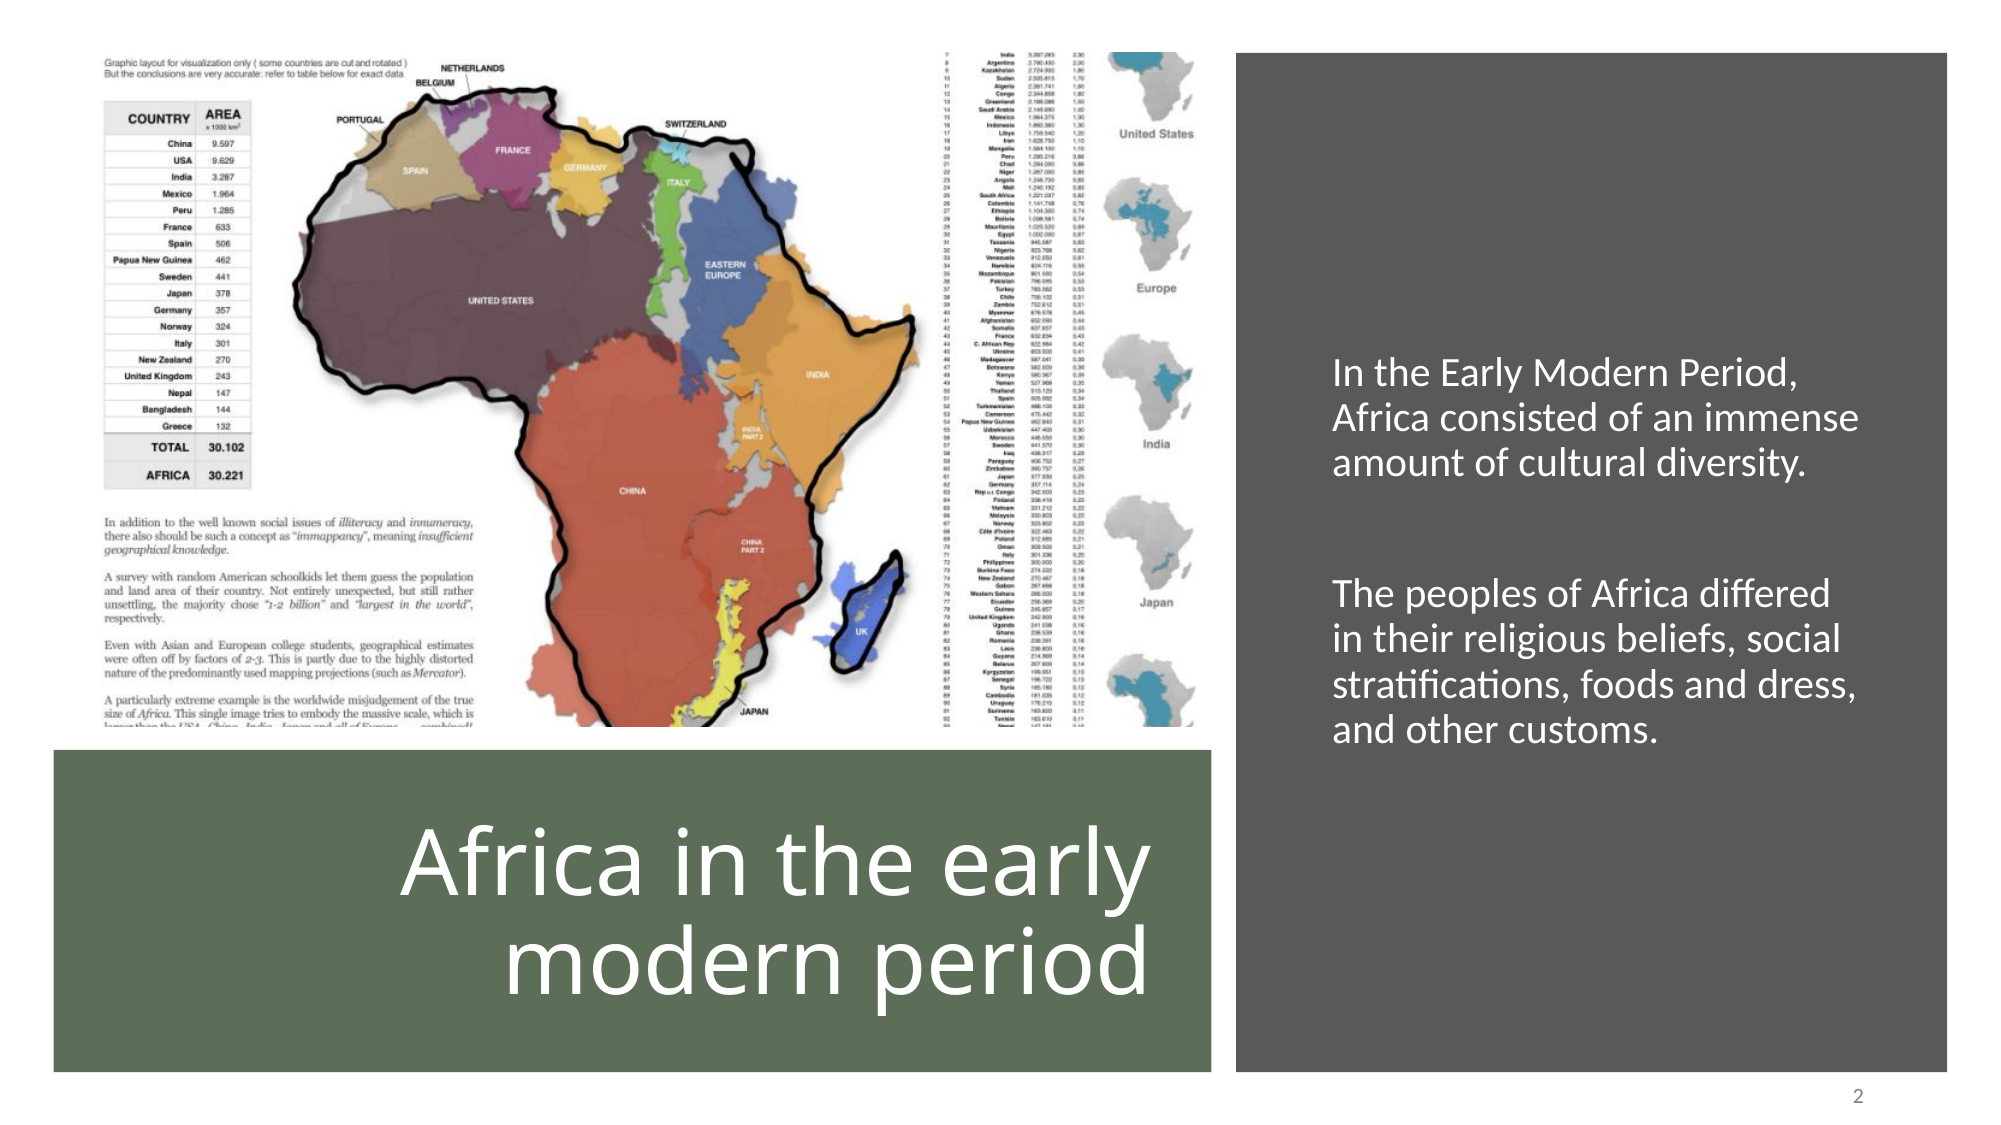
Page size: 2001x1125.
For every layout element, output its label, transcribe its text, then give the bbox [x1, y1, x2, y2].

picture [53, 52, 1212, 727]
text_box [53, 749, 1212, 1073]
text_box [1235, 52, 1948, 1073]
slide_number 2 [1719, 1072, 1879, 1117]
title Africa in the early modern period [85, 782, 1168, 1049]
list In the Early Modern Period, Africa consisted of an immense amount of cultural diversity. The peoples of Africa differed in their religious beliefs, social stratifications, foods and dress, and other customs. [1317, 150, 1879, 947]
